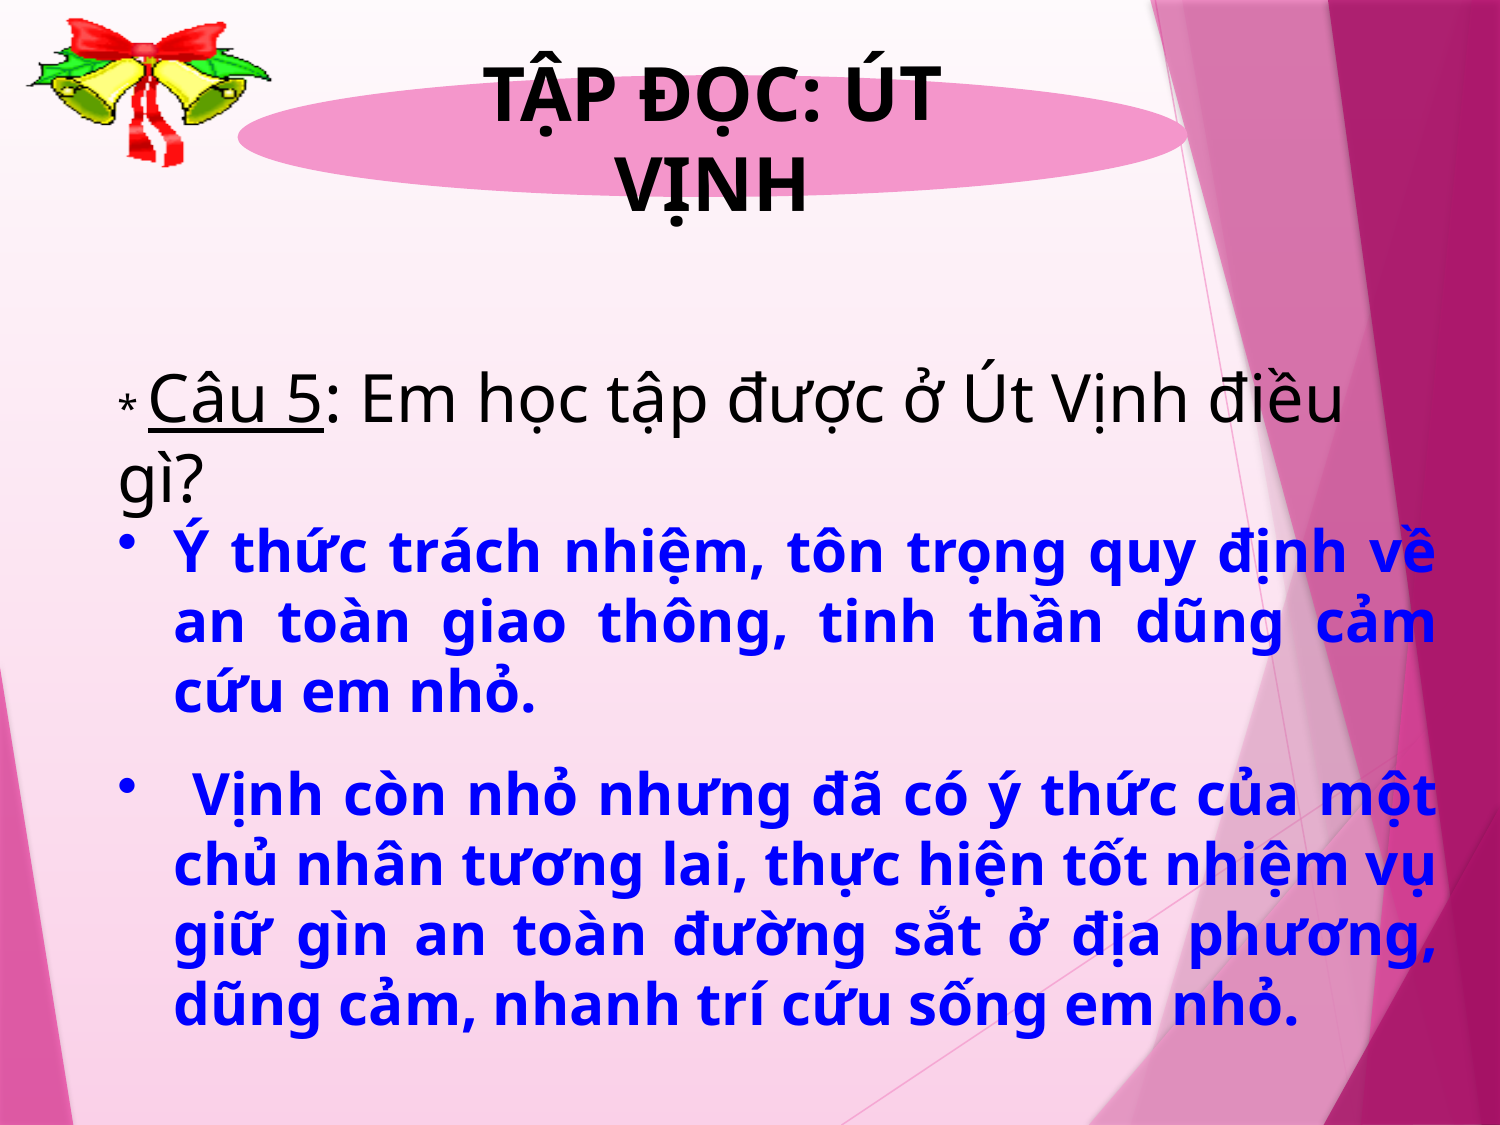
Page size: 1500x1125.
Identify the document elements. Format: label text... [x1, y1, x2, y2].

text_box TẬP ĐỌC: ÚT VỊNH [279, 73, 1189, 199]
text_box Vịnh còn nhỏ nhưng đã có ý thức của một chủ nhân tương lai, thực hiện tốt nhiệm vụ giữ gìn an toàn đường sắt ở địa phương, dũng cảm, nhanh trí cứu sống em nhỏ. [102, 749, 1453, 1125]
text_box Ý thức trách nhiệm, tôn trọng quy định về an toàn giao thông, tinh thần dũng cảm cứu em nhỏ. [102, 506, 1453, 709]
text_box * Câu 5: Em học tập được ở Út Vịnh điều gì? [102, 386, 1453, 486]
picture [24, 0, 276, 176]
